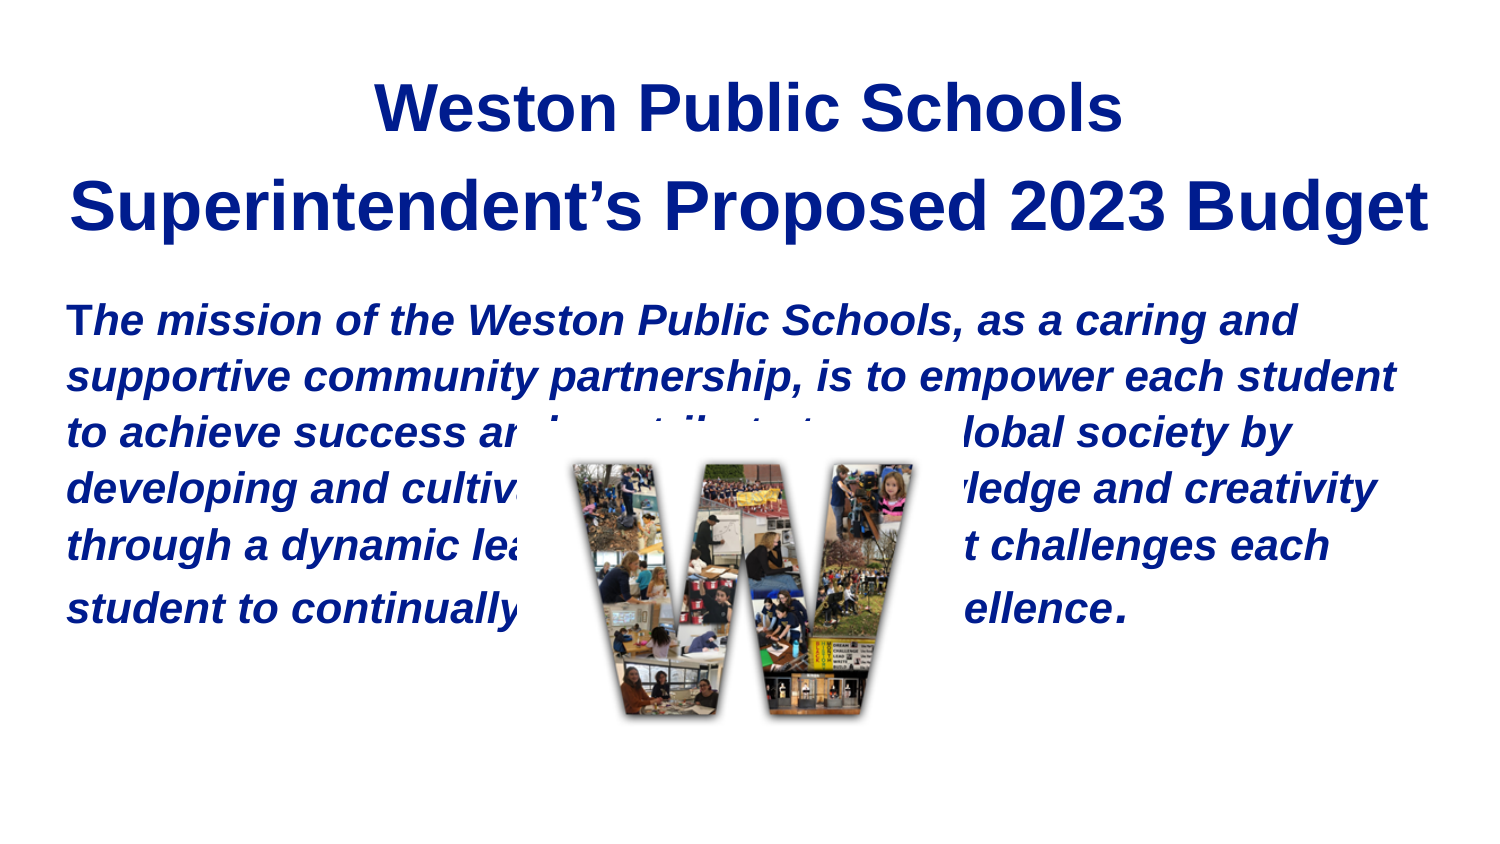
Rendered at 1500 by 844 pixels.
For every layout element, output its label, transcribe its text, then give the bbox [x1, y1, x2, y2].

list Weston Public Schools Superintendent’s Proposed 2023 Budget The mission of the Weston Public Schools, as a caring and supportive community partnership, is to empower each student to achieve success and contribute to our global society by developing and cultivating character, knowledge and creativity through a dynamic learning experience that challenges each student to continually pursue personal excellence. [51, 43, 1449, 720]
picture [517, 421, 964, 757]
